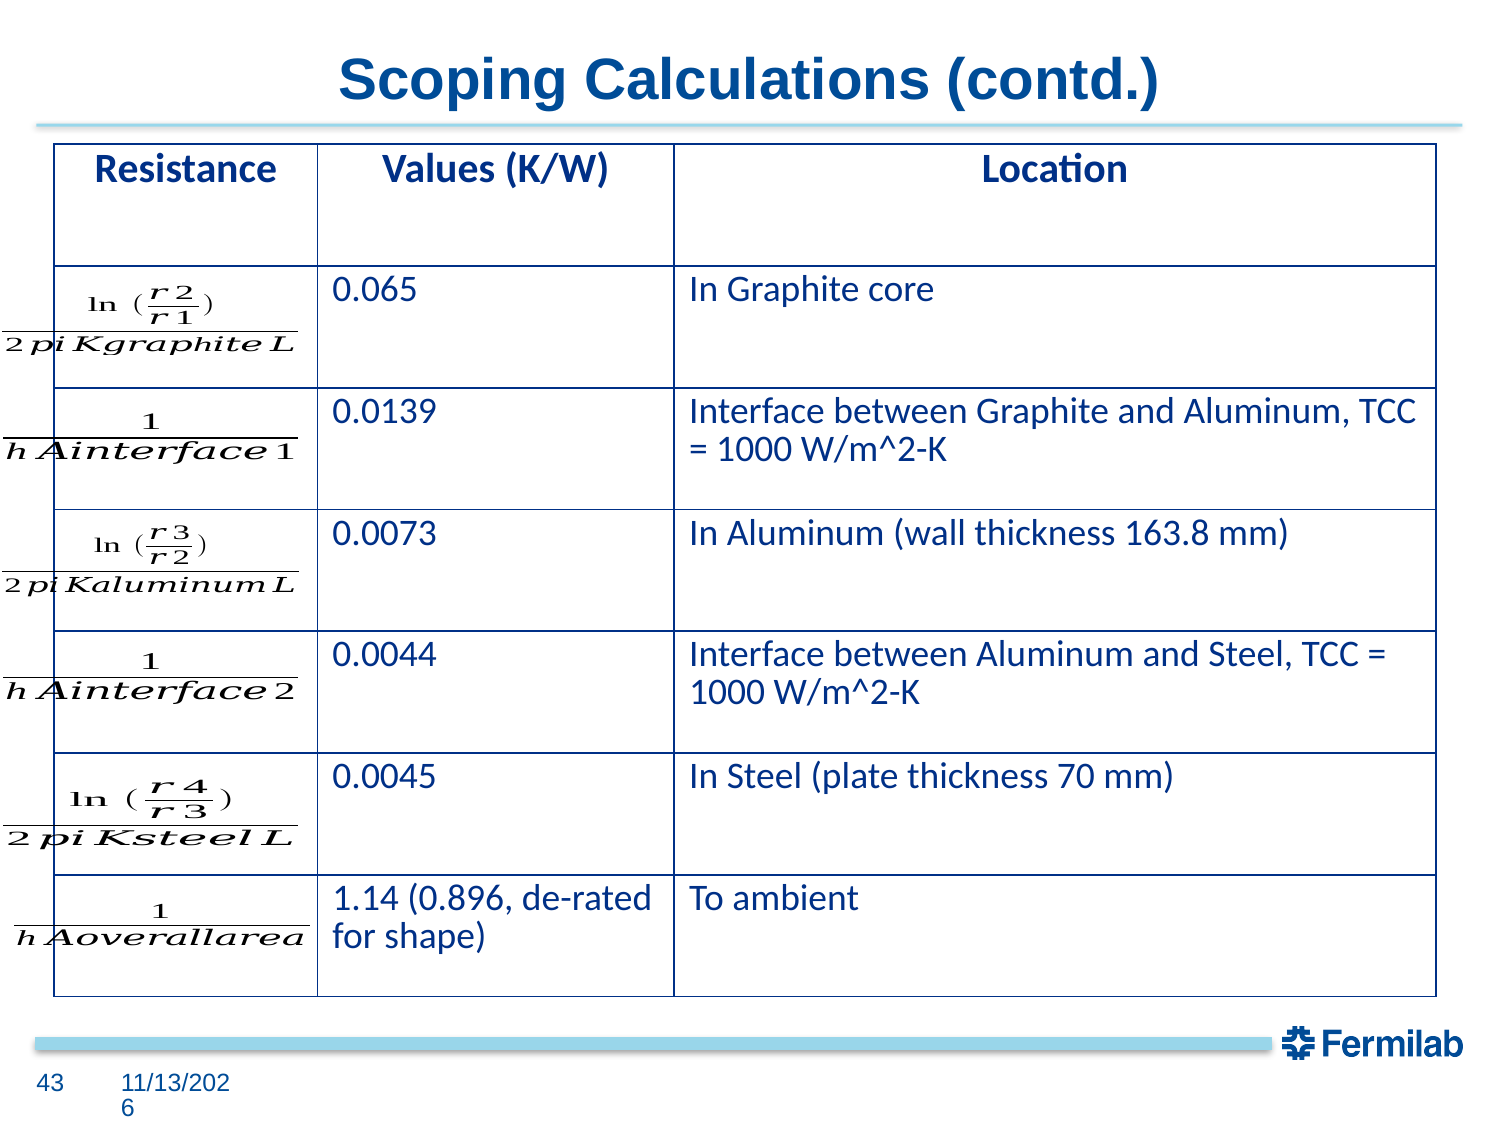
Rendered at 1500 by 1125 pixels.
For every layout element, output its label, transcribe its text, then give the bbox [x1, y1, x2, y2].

slide_number 43 [36, 1066, 105, 1106]
table_cell [55, 989, 317, 996]
title Scoping Calculations (contd.) [37, 41, 1463, 112]
table_cell 1.14 (0.896, de-rated for shape) [318, 989, 673, 996]
table_cell To ambient [675, 989, 1435, 996]
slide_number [120, 1066, 232, 1107]
picture [1282, 1026, 1463, 1060]
list [32, 136, 1458, 989]
